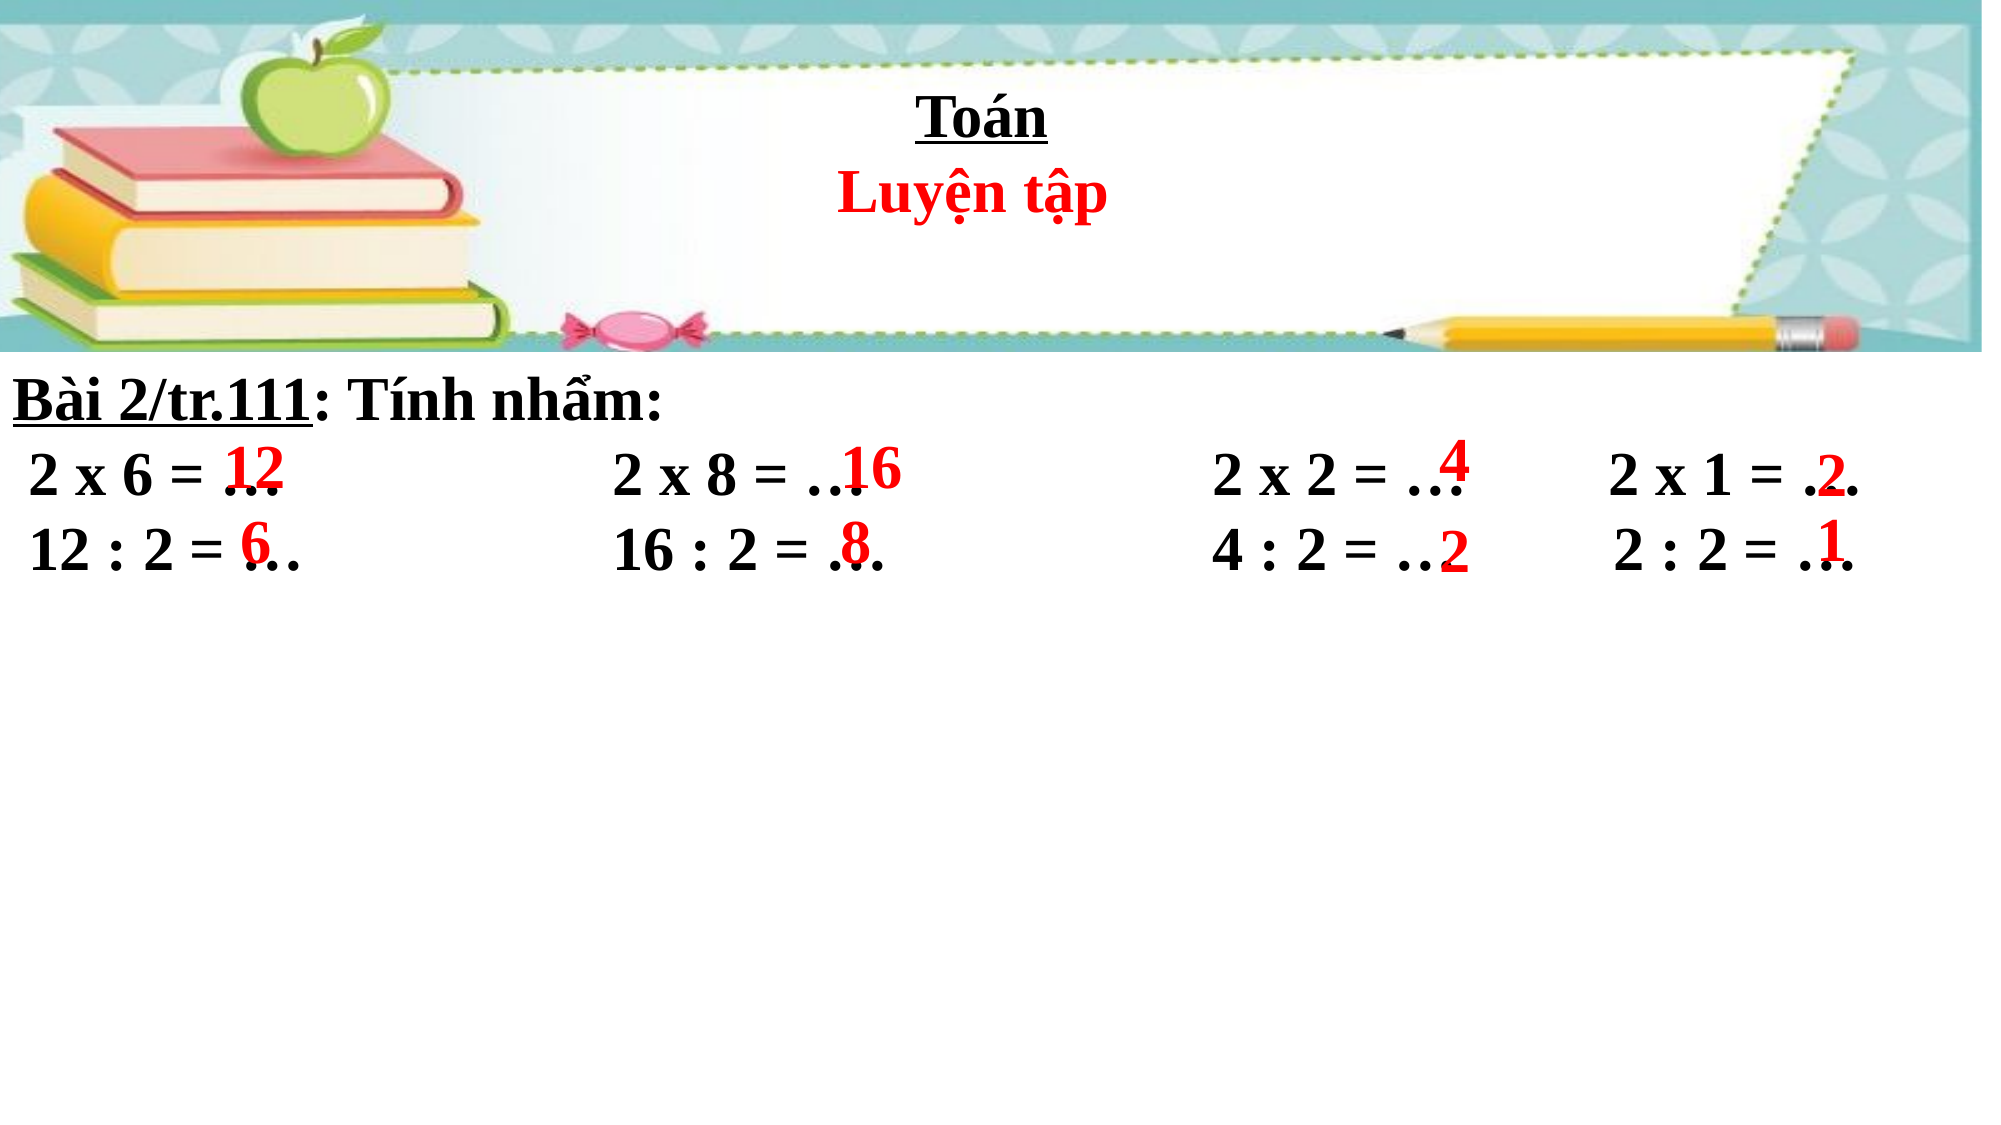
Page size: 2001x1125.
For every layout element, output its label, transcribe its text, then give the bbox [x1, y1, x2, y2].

text_box Bài 2/tr.111: Tính nhẩm: 2 x 6 = … 2 x 8 = … 2 x 2 = … 2 x 1 = … 12 : 2 = … 16 : 2 = … 4 : 2 = … 2 : 2 = … [0, 350, 1999, 591]
text_box 16 [825, 419, 934, 493]
text_box 12 [208, 419, 318, 509]
text_box 1 [1801, 491, 1910, 582]
text_box 2 [1424, 502, 1533, 592]
text_box 8 [825, 493, 934, 584]
text_box 2 [1801, 426, 1910, 491]
text_box 6 [225, 493, 335, 584]
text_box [0, 0, 1982, 352]
text_box 4 [1424, 411, 1533, 501]
